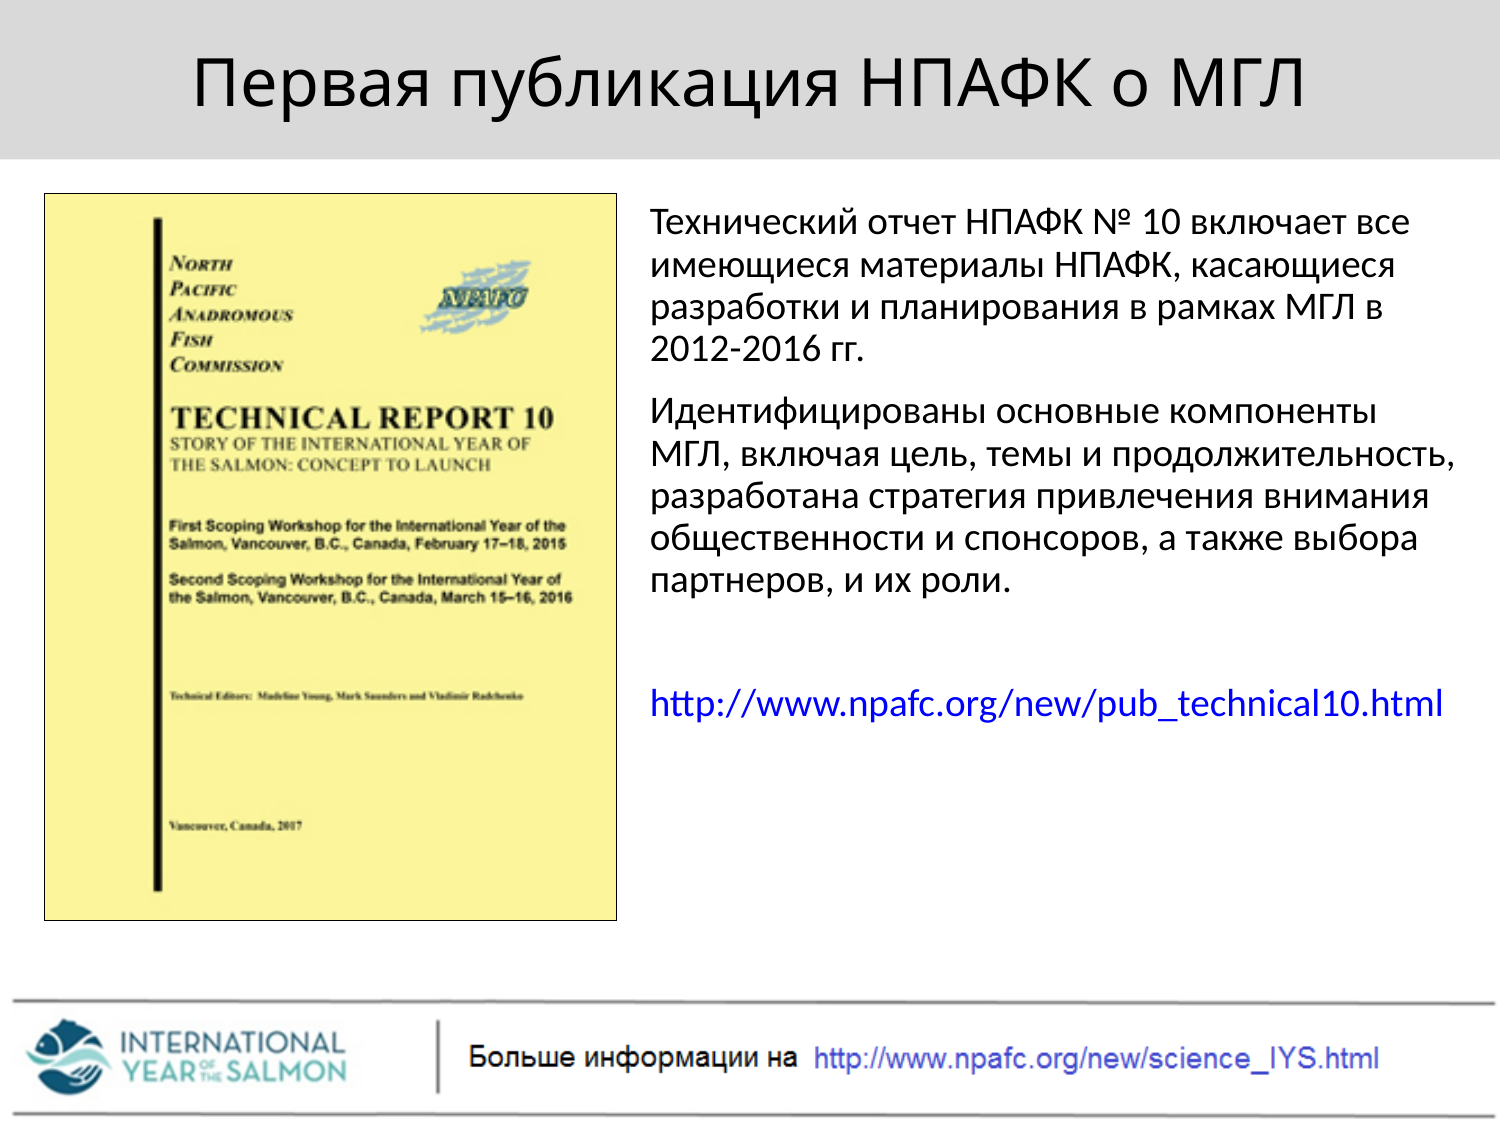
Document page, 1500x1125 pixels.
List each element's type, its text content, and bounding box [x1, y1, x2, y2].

text_box Технический отчет НПАФК № 10 включает все имеющиеся материалы НПАФК, касающиеся разработки и планирования в рамках МГЛ в 2012-2016 гг. Идентифицированы основные компоненты МГЛ, включая цель, темы и продолжительность, разработана стратегия привлечения внимания общественности и спонсоров, а также выбора партнеров, и их роли. http://www.npafc.org/new/pub_technical10.html [635, 193, 1480, 745]
picture [6, 995, 1500, 1125]
text_box Первая публикация НПАФК о МГЛ [0, 0, 1500, 160]
text_box [63, 160, 1446, 221]
picture [44, 193, 617, 921]
